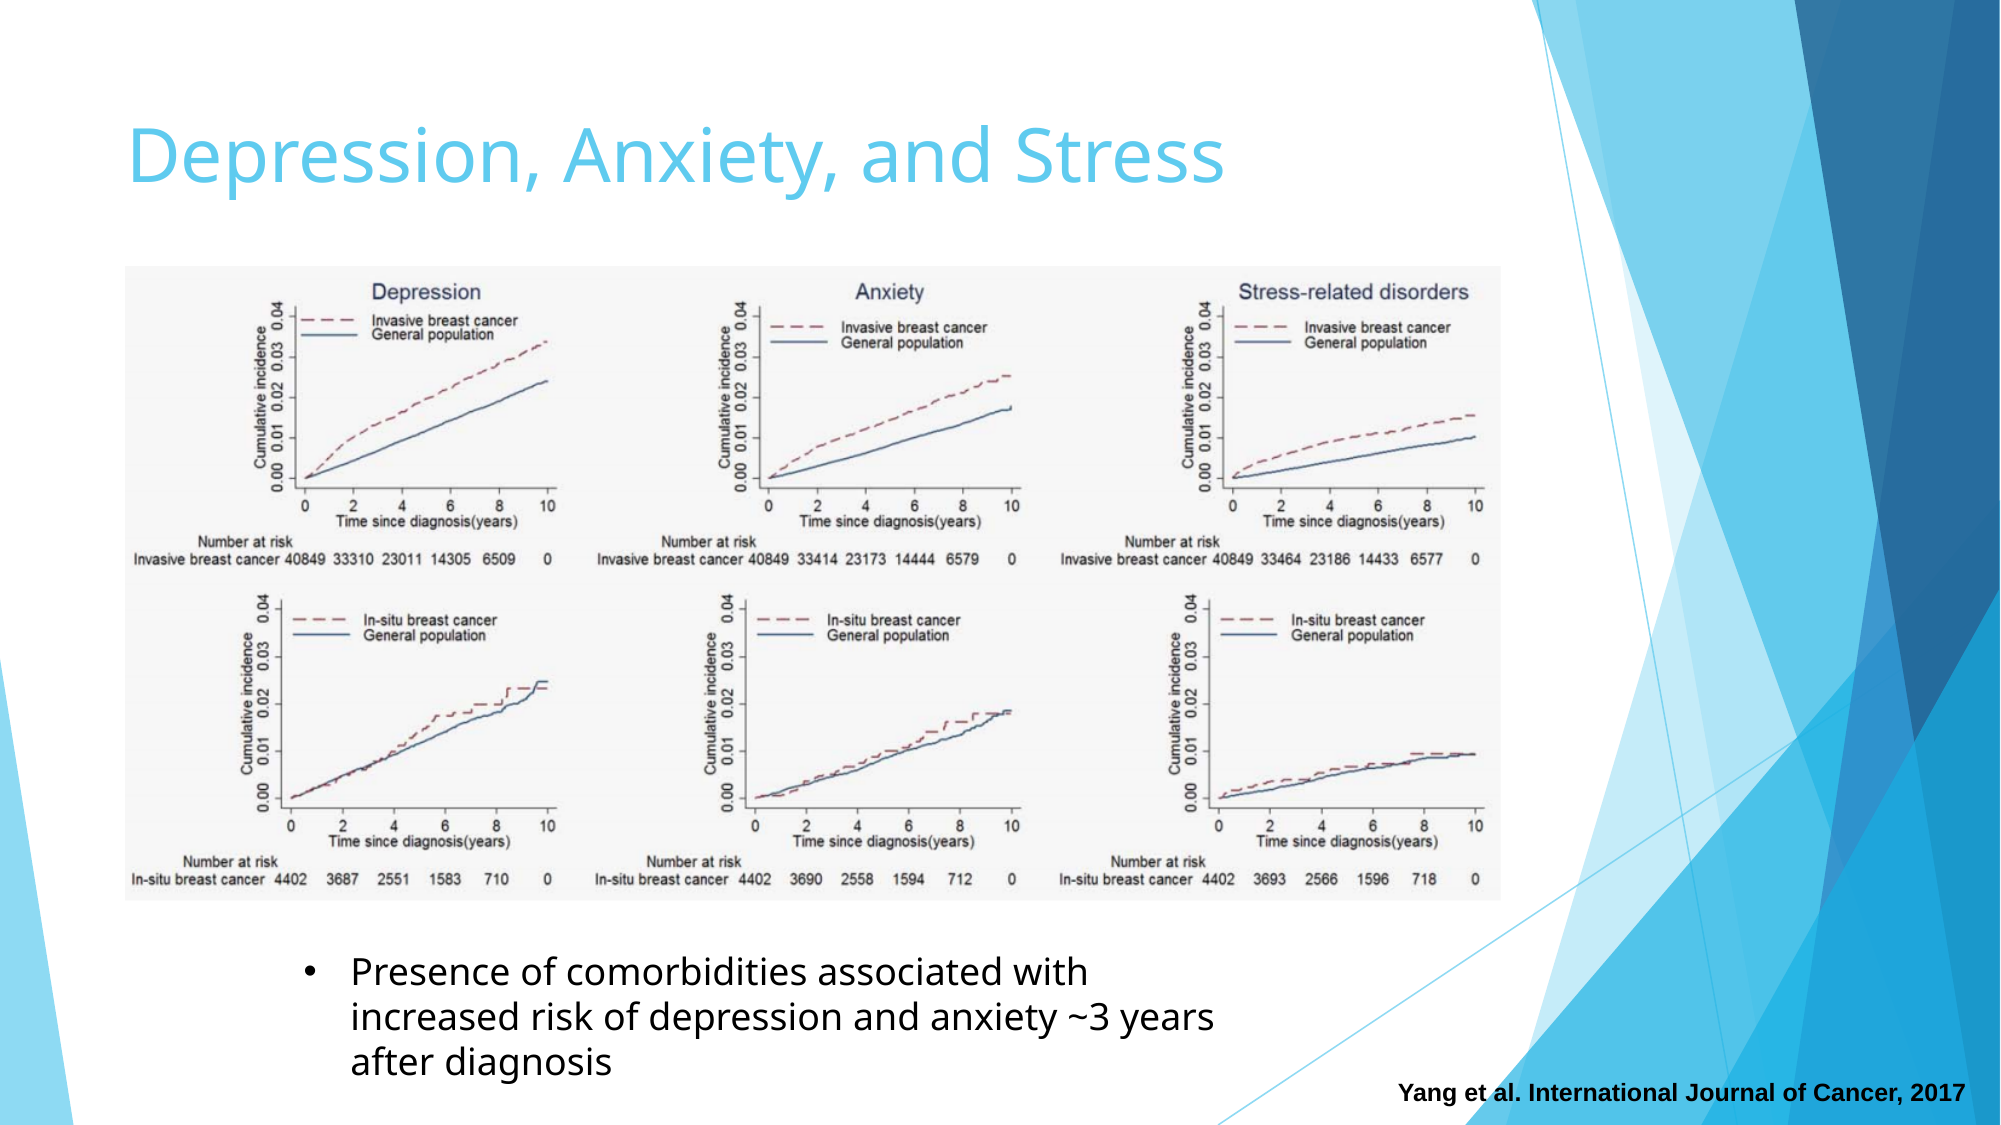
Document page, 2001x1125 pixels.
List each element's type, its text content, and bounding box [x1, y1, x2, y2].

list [125, 266, 1502, 904]
title Depression, Anxiety, and Stress [111, 99, 1522, 317]
text_box Yang et al. International Journal of Cancer, 2017 [1383, 1069, 2000, 1115]
text_box Presence of comorbidities associated with increased risk of depression and anxiety ~3 years after diagnosis [288, 940, 1282, 987]
